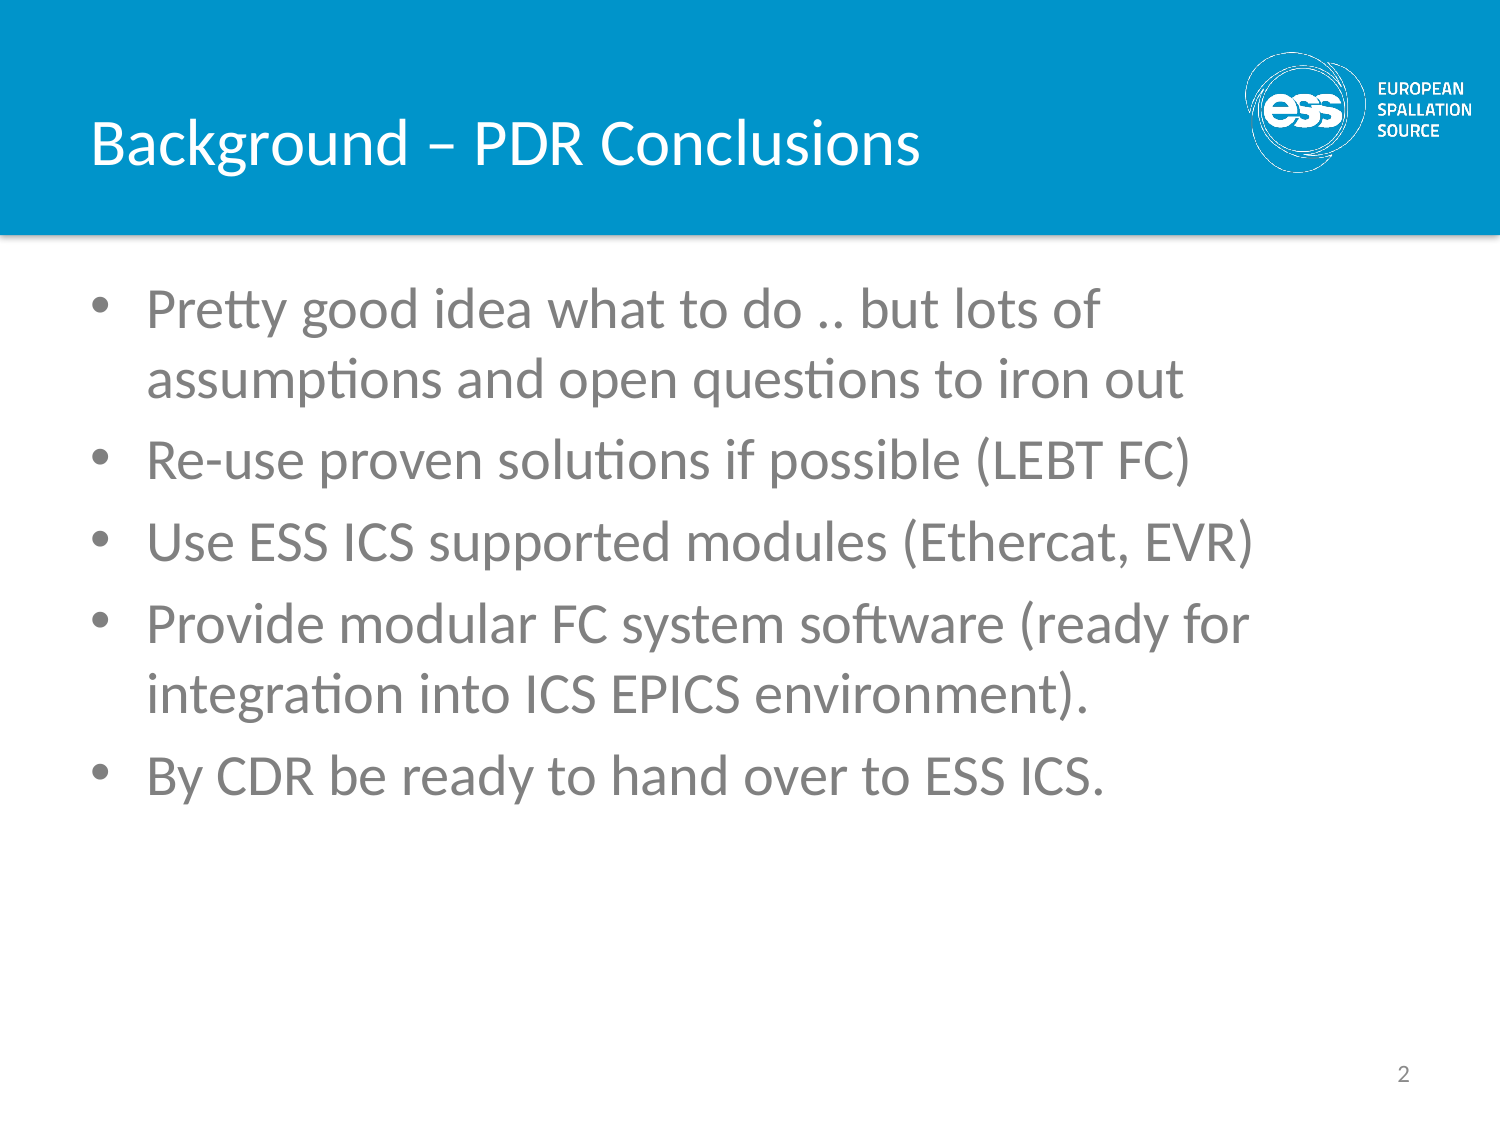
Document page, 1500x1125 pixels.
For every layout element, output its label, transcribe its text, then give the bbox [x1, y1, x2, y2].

picture [1443, 86, 1450, 93]
picture [1432, 125, 1438, 136]
picture [1436, 104, 1444, 115]
picture [1409, 104, 1415, 115]
picture [1422, 125, 1428, 134]
picture [1454, 83, 1458, 94]
picture [1389, 104, 1393, 115]
picture [1379, 83, 1385, 94]
picture [1423, 83, 1430, 94]
picture [1418, 104, 1423, 115]
picture [1400, 83, 1407, 94]
picture [1398, 109, 1406, 115]
title Background – PDR Conclusions [75, 45, 1247, 233]
list Pretty good idea what to do .. but lots of assumptions and open questions to iron out Re-use proven solutions if possible (LEBT FC) Use ESS ICS supported modules (Ethercat, EVR) Provide modular FC system software (ready for integration into ICS EPICS environment). By CDR be ready to hand over to ESS ICS. [75, 262, 1425, 1005]
slide_number 2 [1074, 1042, 1425, 1103]
picture [1264, 94, 1342, 127]
